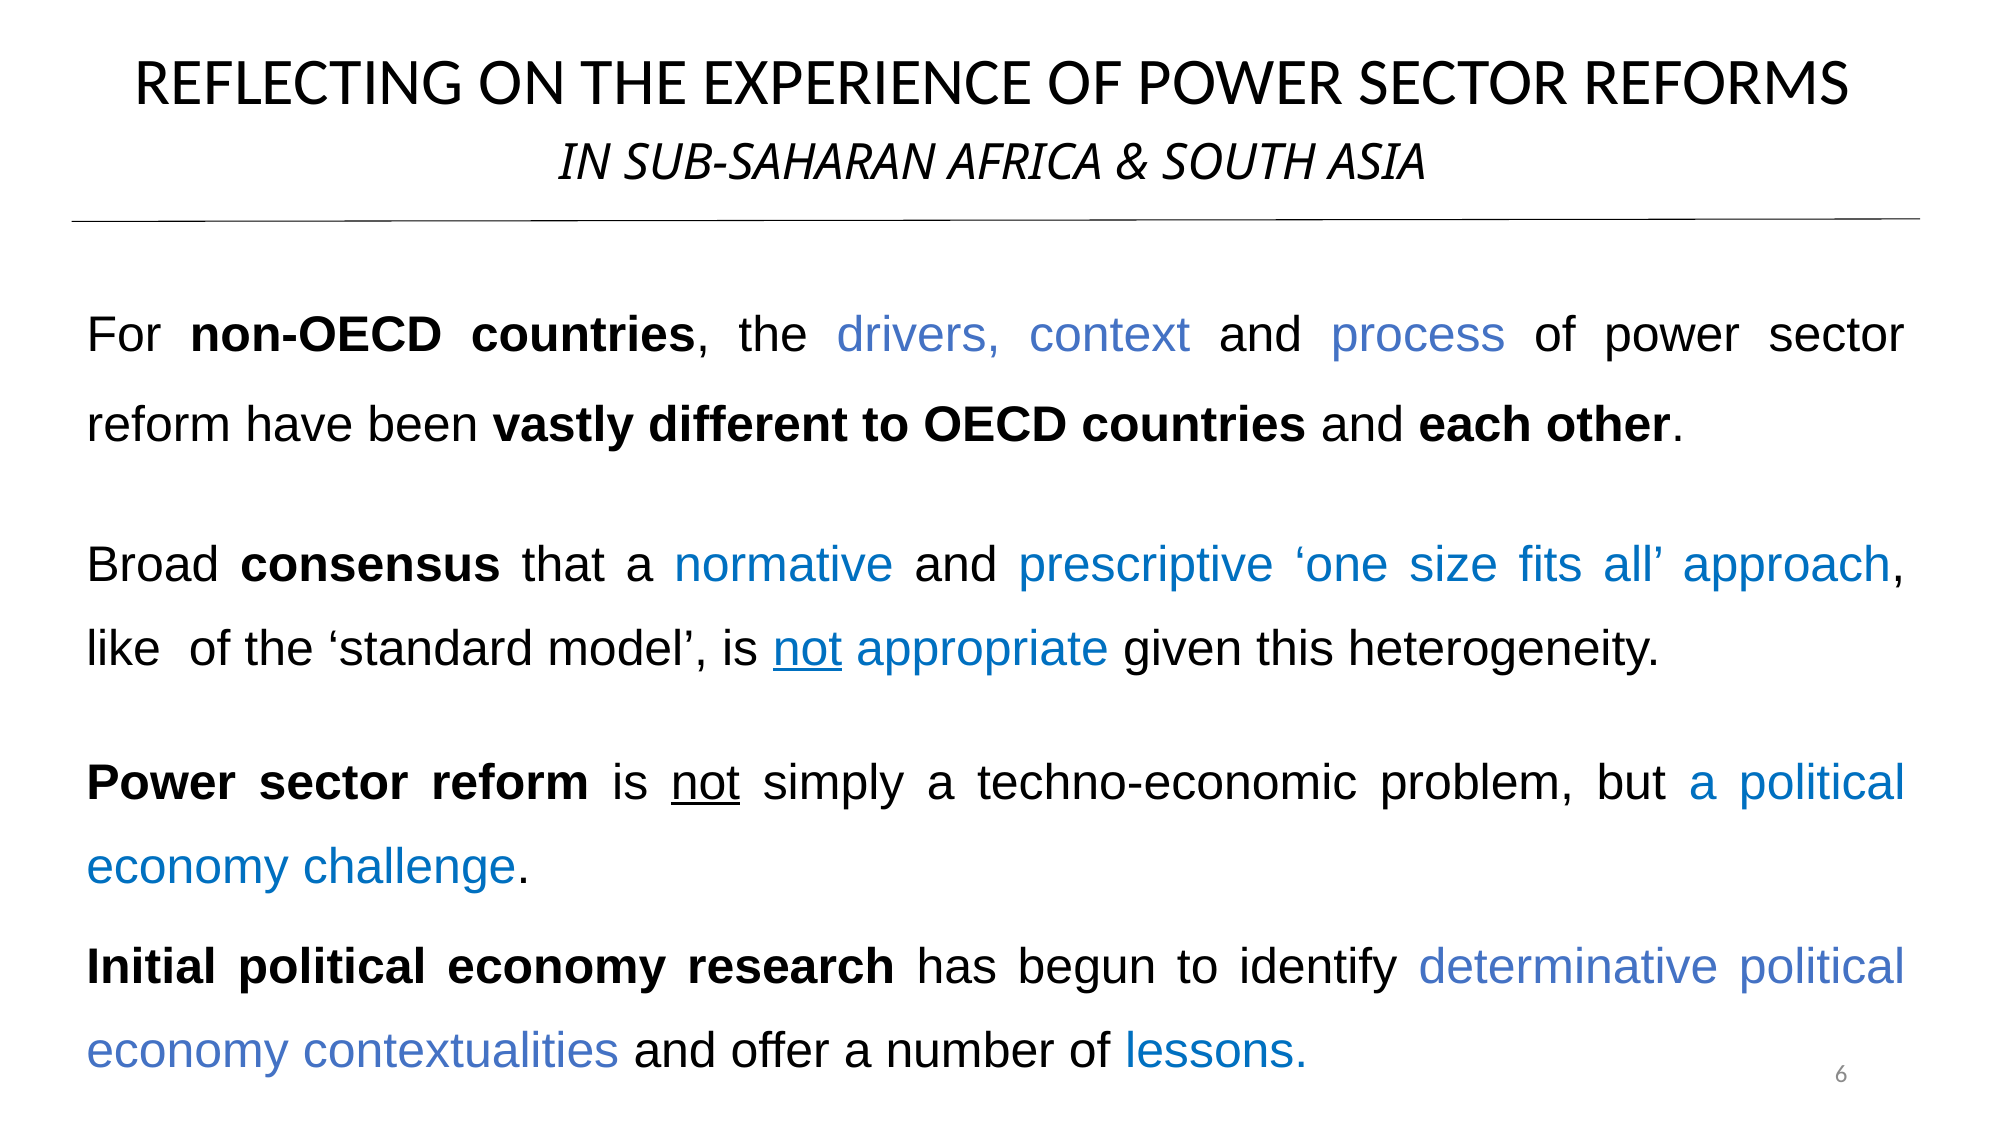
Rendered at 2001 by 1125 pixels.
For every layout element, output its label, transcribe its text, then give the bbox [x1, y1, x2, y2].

text_box Power sector reform is not simply a techno-economic problem, but a political economy challenge. [71, 717, 1921, 901]
list For non-OECD countries, the drivers, context and process of power sector reform have been vastly different to OECD countries and each other. [71, 263, 1921, 462]
slide_number 6 [1412, 1042, 1863, 1103]
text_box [71, 218, 1921, 222]
text_box Initial political economy research has begun to identify determinative political economy contextualities and offer a number of lessons. [71, 902, 1921, 1086]
text_box Broad consensus that a normative and prescriptive ‘one size fits all’ approach, like of the ‘standard model’, is not appropriate given this heterogeneity. [71, 500, 1921, 683]
text_box REFLECTING ON THE EXPERIENCE OF POWER SECTOR REFORMS IN SUB-SAHARAN AFRICA & SOUTH ASIA [68, 30, 1918, 198]
